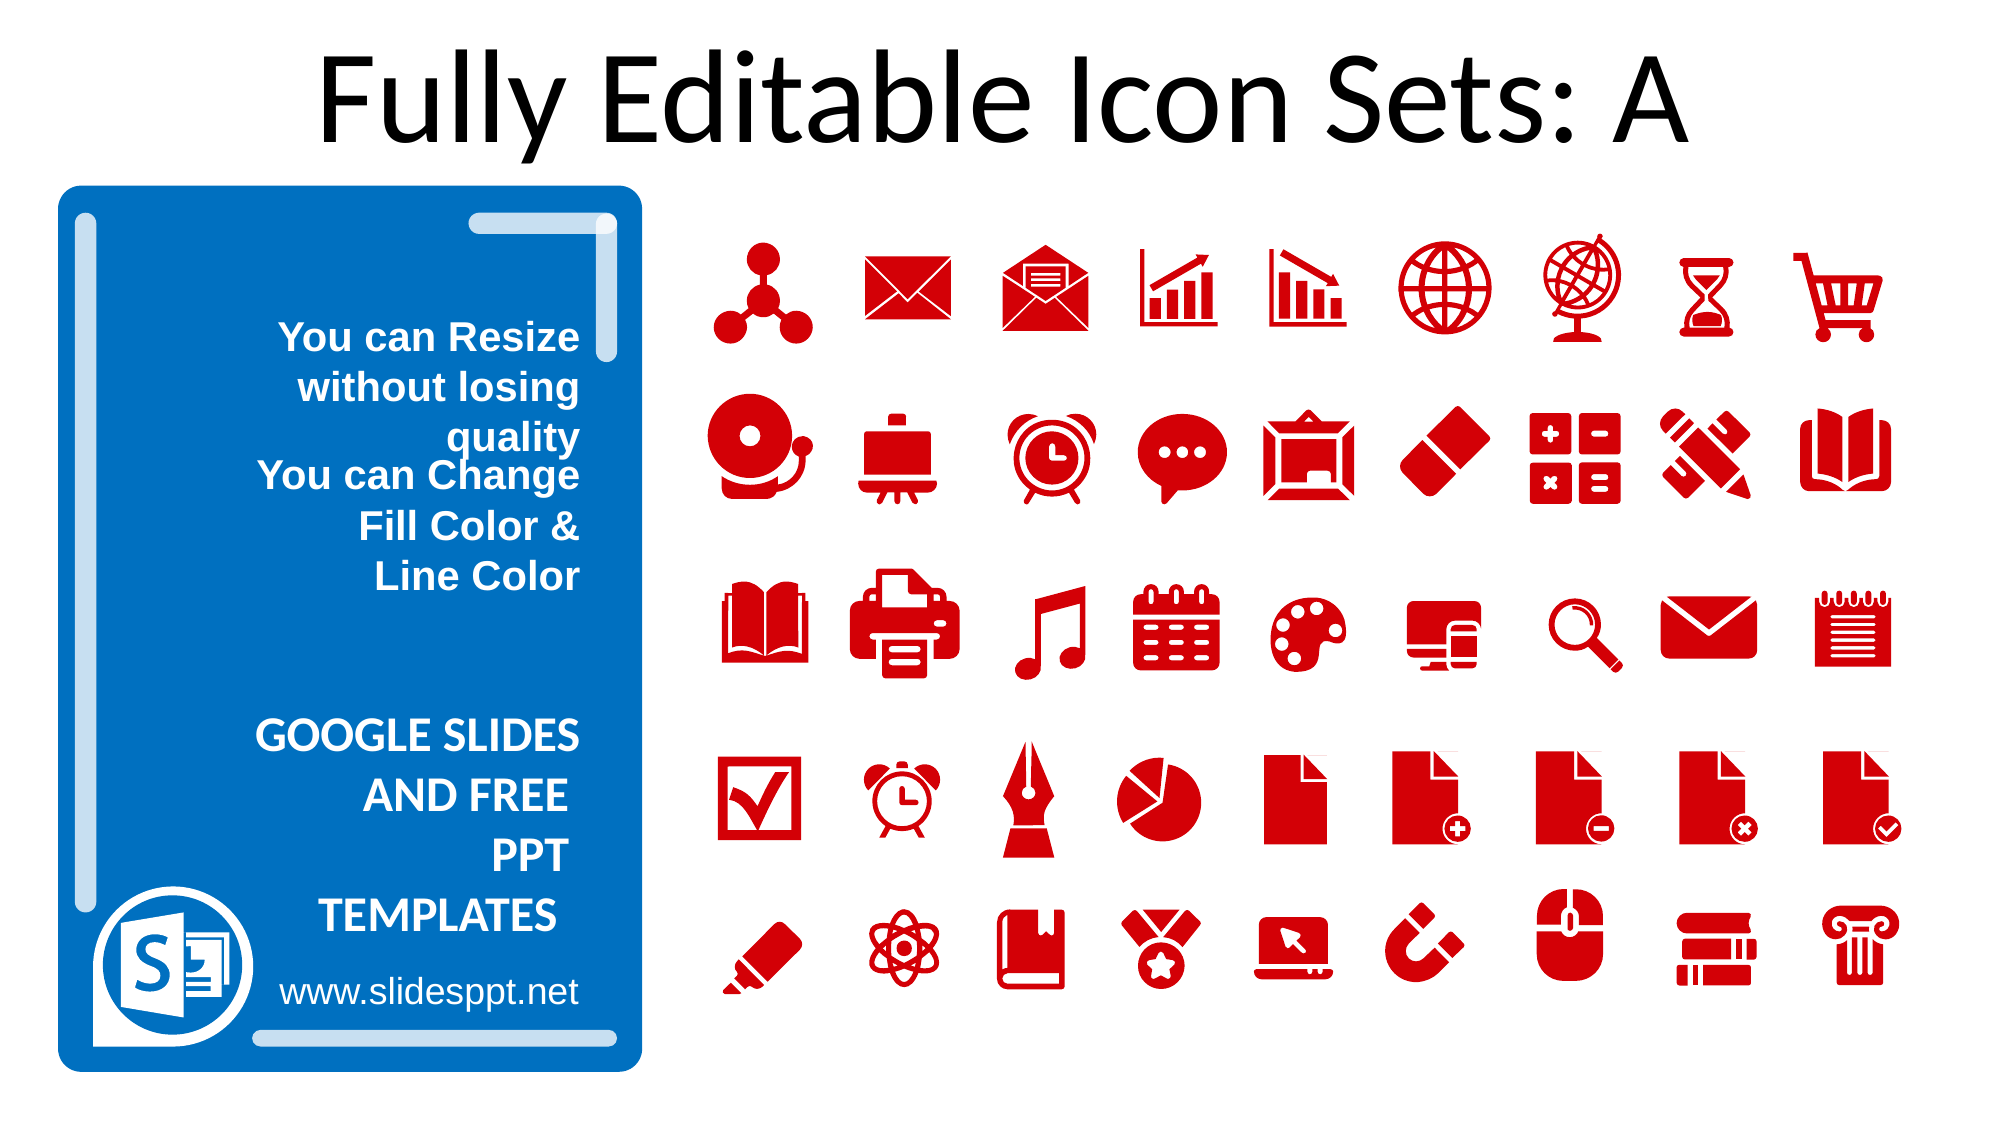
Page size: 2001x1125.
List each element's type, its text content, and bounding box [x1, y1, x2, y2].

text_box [999, 413, 1105, 505]
text_box [720, 580, 810, 664]
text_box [707, 393, 814, 499]
text_box [1678, 748, 1759, 846]
text_box [713, 242, 813, 344]
text_box Fully Editable Icon Sets: A [53, 20, 1952, 139]
text_box [1139, 248, 1219, 327]
text_box [1268, 248, 1348, 328]
text_box [1014, 584, 1087, 681]
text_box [1529, 413, 1621, 504]
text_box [1658, 408, 1752, 500]
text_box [1800, 408, 1891, 492]
text_box [717, 756, 802, 841]
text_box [1536, 888, 1604, 981]
text_box [1534, 748, 1616, 846]
text_box [1000, 243, 1091, 332]
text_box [1406, 601, 1482, 671]
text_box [1821, 905, 1900, 986]
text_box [1399, 405, 1491, 497]
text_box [1383, 902, 1465, 983]
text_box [849, 568, 960, 679]
text_box [1547, 597, 1625, 674]
text_box [1678, 256, 1735, 338]
text_box [1792, 251, 1884, 344]
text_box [867, 909, 945, 988]
text_box [1391, 748, 1472, 846]
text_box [1121, 909, 1202, 989]
text_box [862, 255, 954, 321]
text_box [1542, 232, 1623, 343]
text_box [1263, 409, 1355, 501]
text_box [1000, 741, 1057, 859]
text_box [1660, 596, 1758, 659]
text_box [1676, 912, 1757, 986]
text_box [1133, 584, 1220, 671]
text_box [1269, 596, 1348, 673]
text_box [1813, 589, 1893, 668]
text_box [721, 921, 803, 995]
text_box [1263, 752, 1330, 845]
text_box [1278, 247, 1341, 320]
text_box [996, 909, 1065, 990]
text_box [1116, 756, 1203, 843]
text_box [1253, 917, 1334, 980]
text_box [858, 413, 938, 505]
text_box [862, 760, 942, 839]
text_box [1821, 748, 1903, 846]
text_box [1397, 240, 1493, 336]
text_box [1137, 413, 1227, 505]
